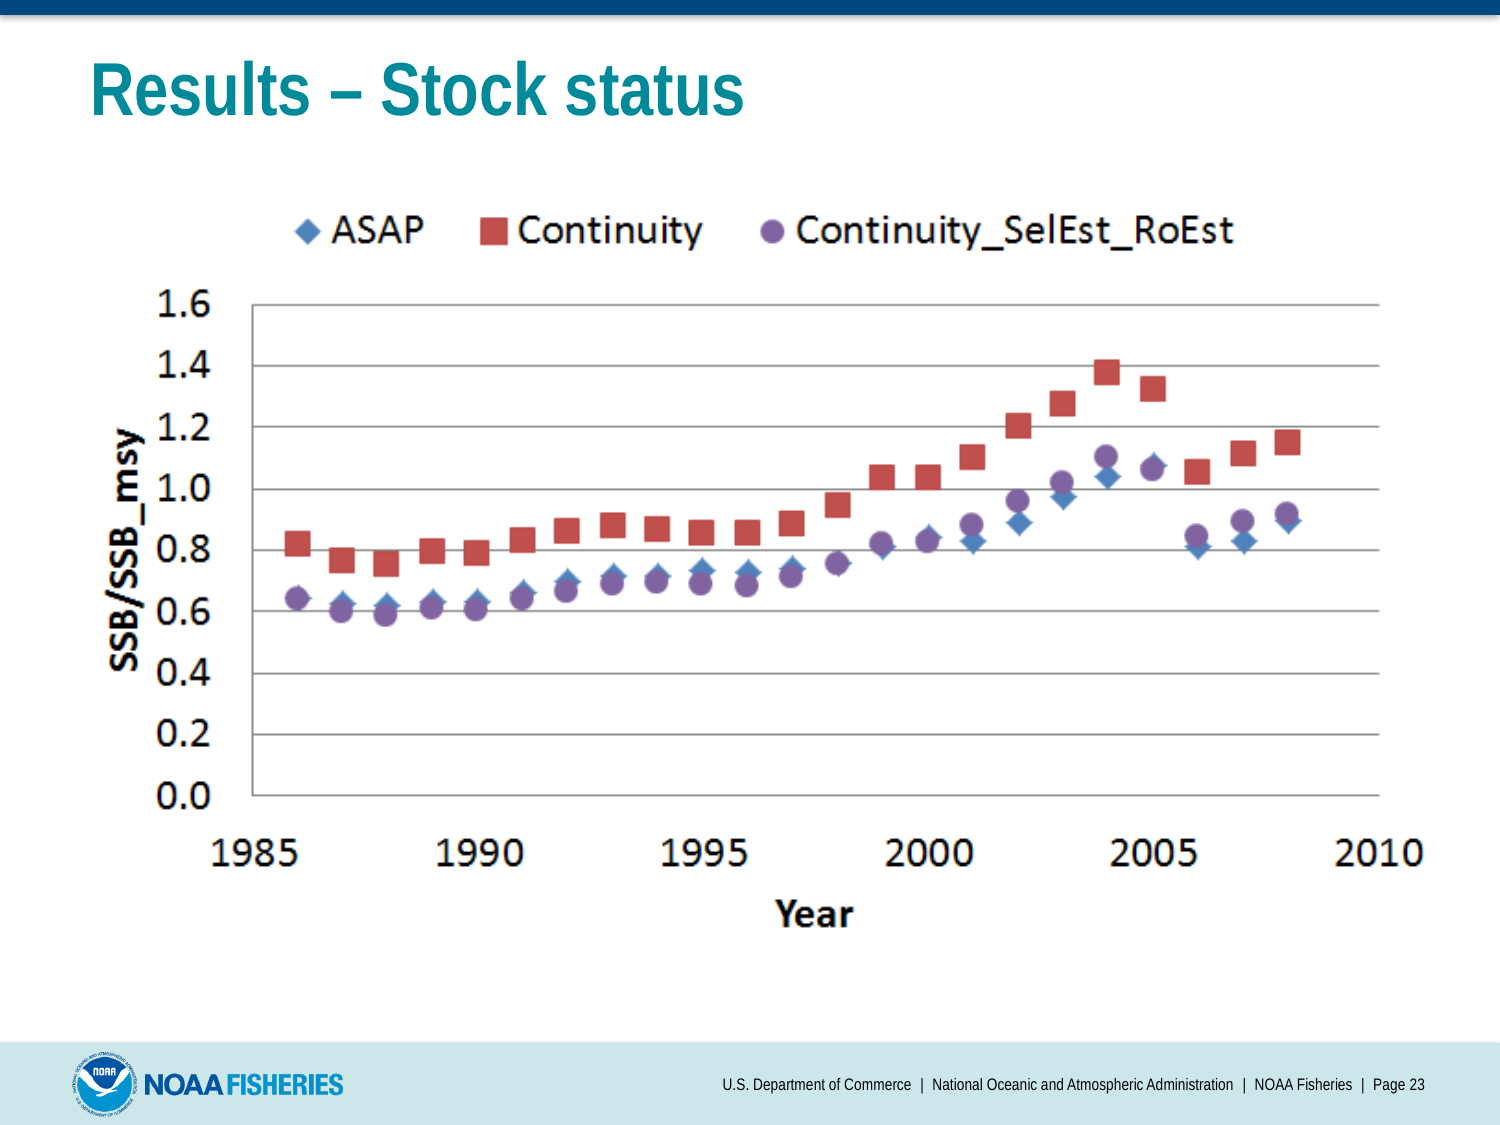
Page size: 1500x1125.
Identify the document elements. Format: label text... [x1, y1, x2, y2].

picture [335, 1078, 343, 1085]
picture [64, 181, 1452, 970]
picture [72, 1052, 343, 1117]
slide_number U.S. Department of Commerce | National Oceanic and Atmospheric Administration | NOAA Fisheries | Page 23 [375, 1042, 1425, 1125]
title Results – Stock status [75, 33, 1425, 145]
